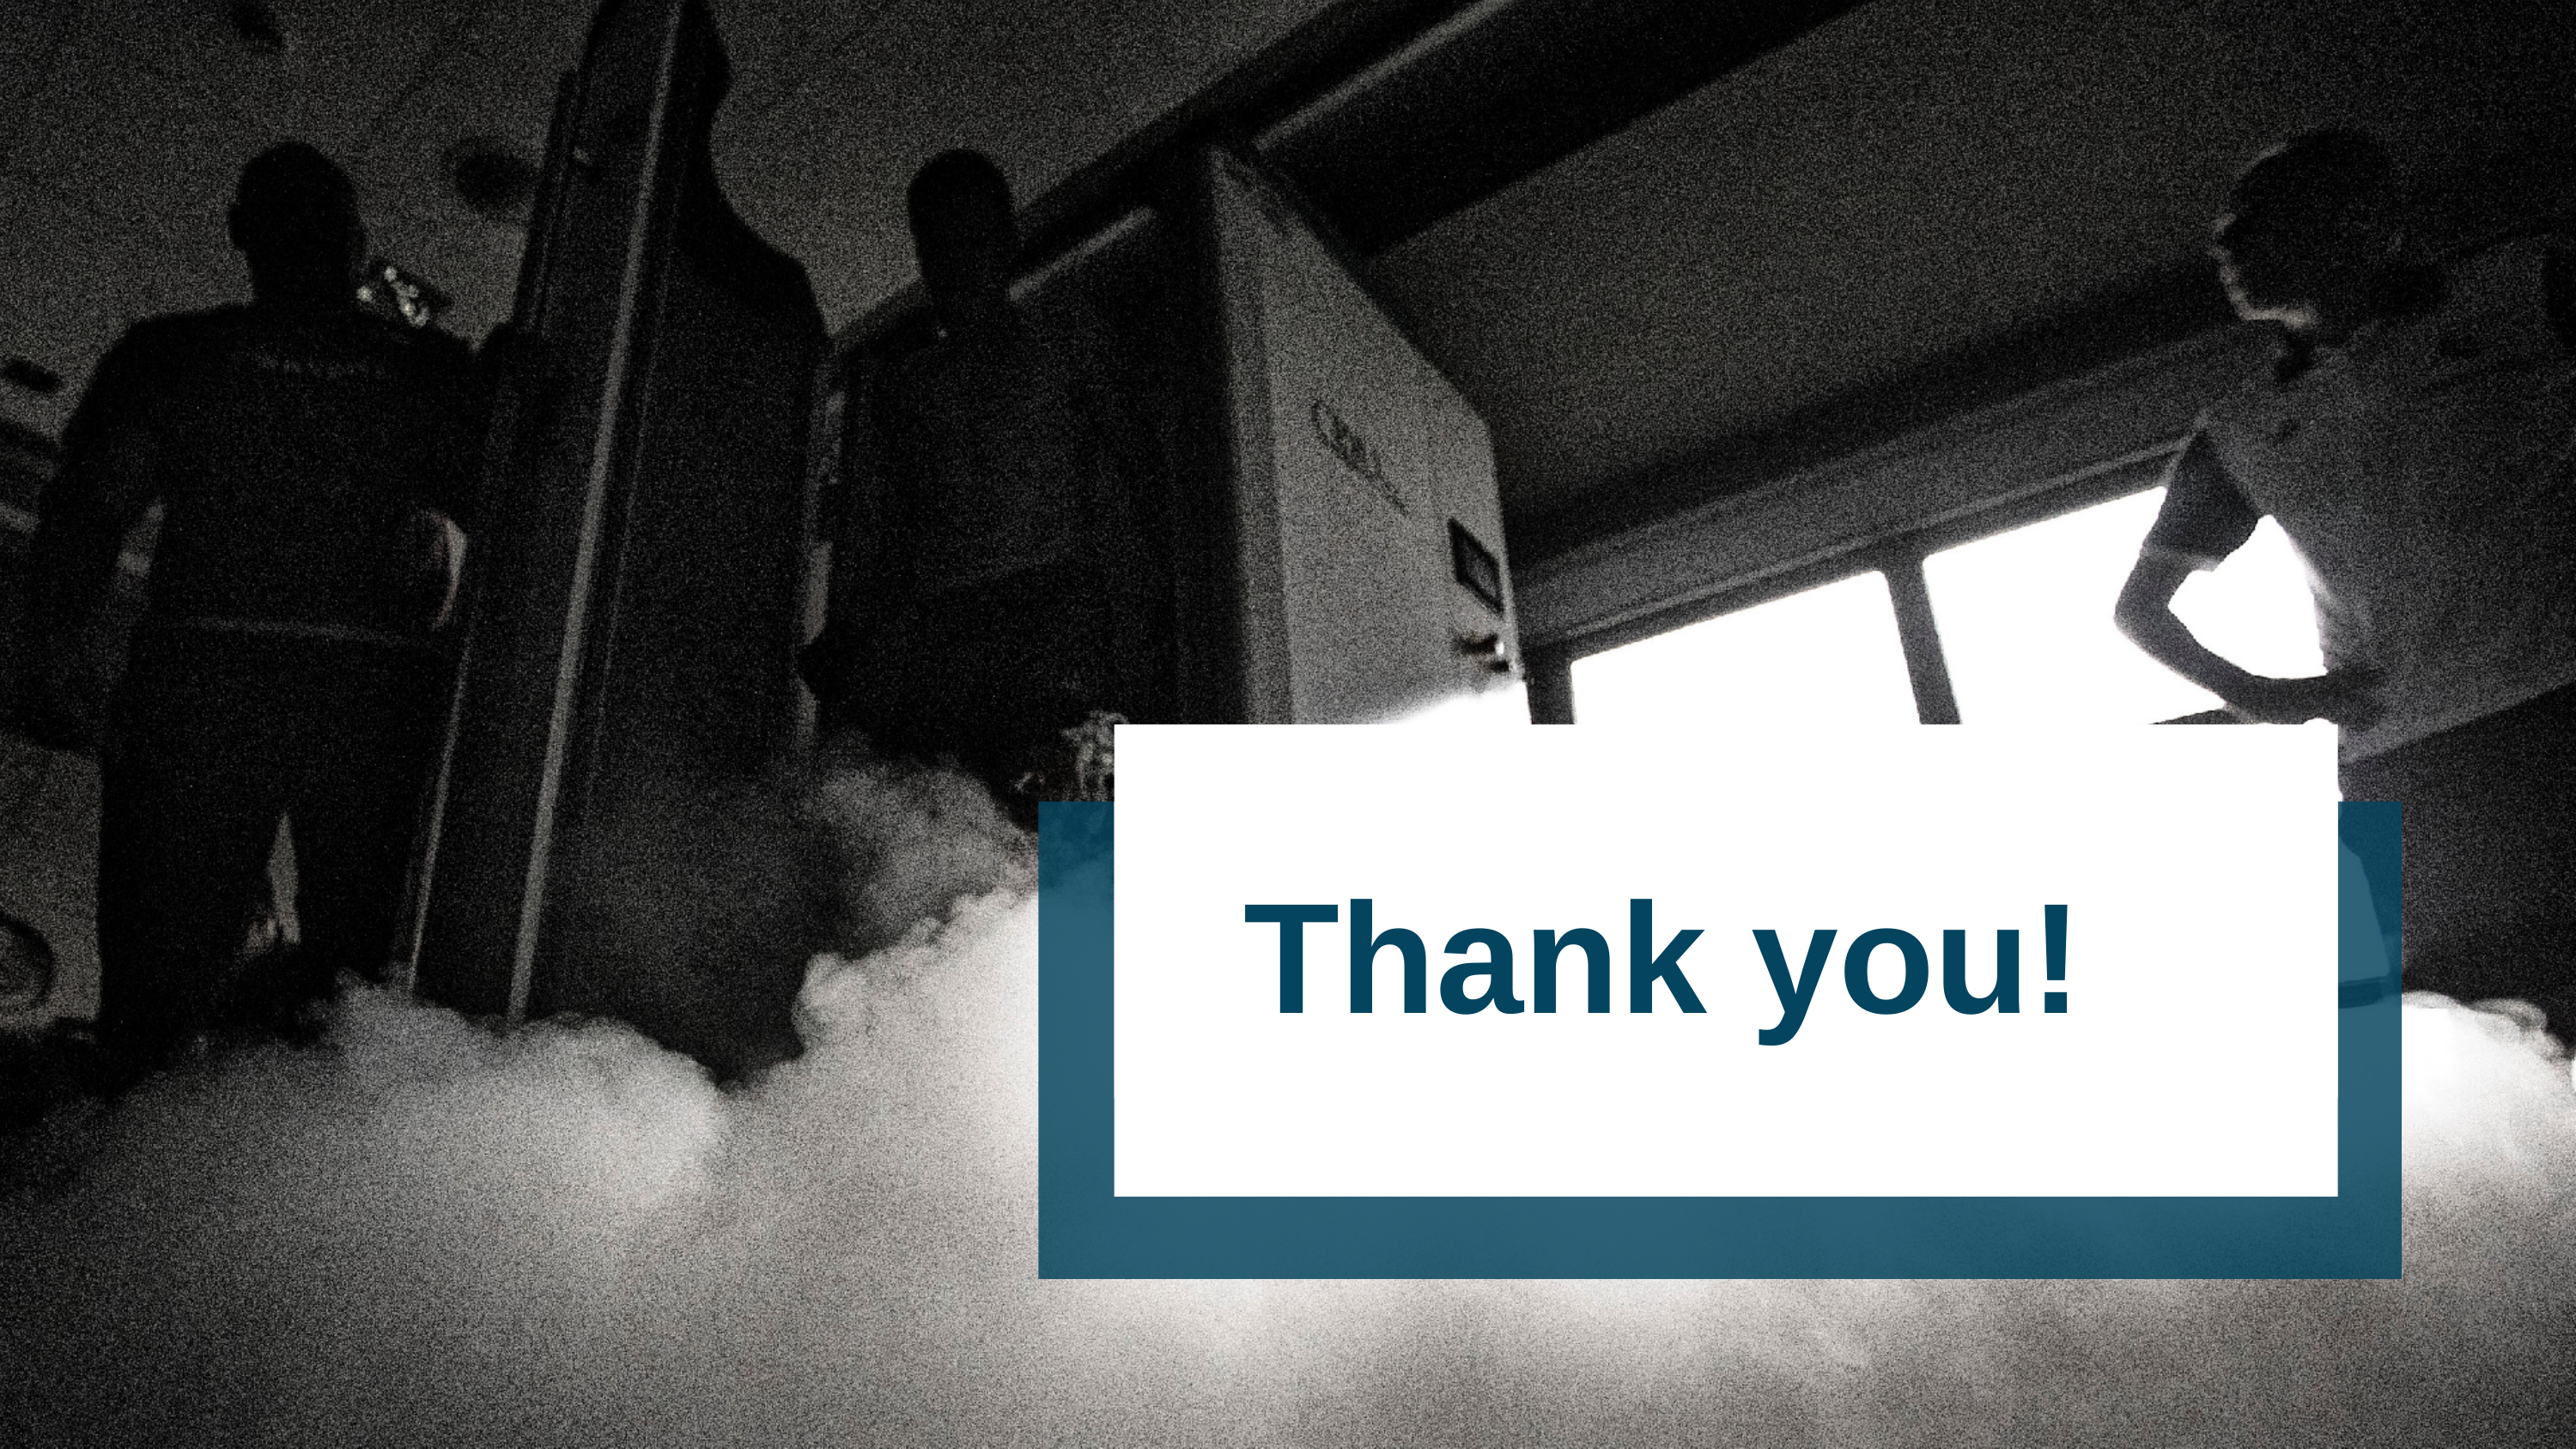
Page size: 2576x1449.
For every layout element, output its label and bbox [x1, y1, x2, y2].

picture [0, 0, 2576, 1449]
text_box [1038, 724, 2403, 1280]
